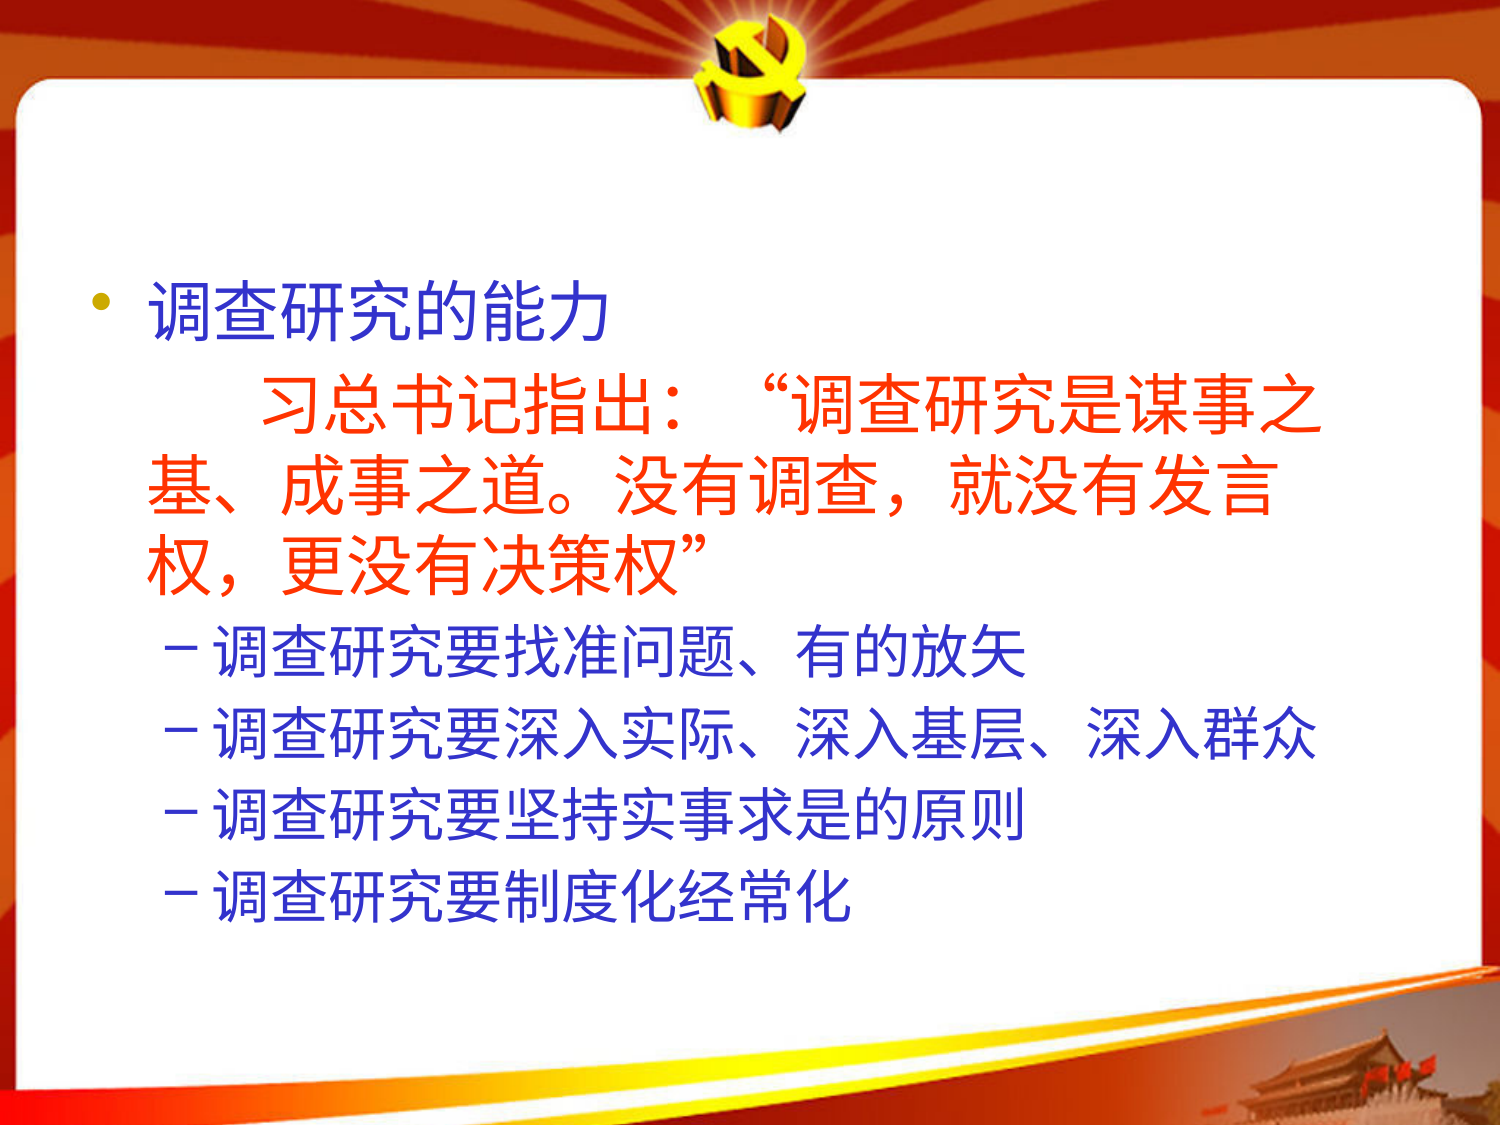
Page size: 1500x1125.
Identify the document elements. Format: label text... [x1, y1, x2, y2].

list 调查研究的能力 习总书记指出：“调查研究是谋事之基、成事之道。没有调查，就没有发言权，更没有决策权” 调查研究要找准问题、有的放矢 调查研究要深入实际、深入基层、深入群众 调查研究要坚持实事求是的原则 调查研究要制度化经常化 [74, 262, 1426, 1001]
picture [0, 0, 1500, 1125]
